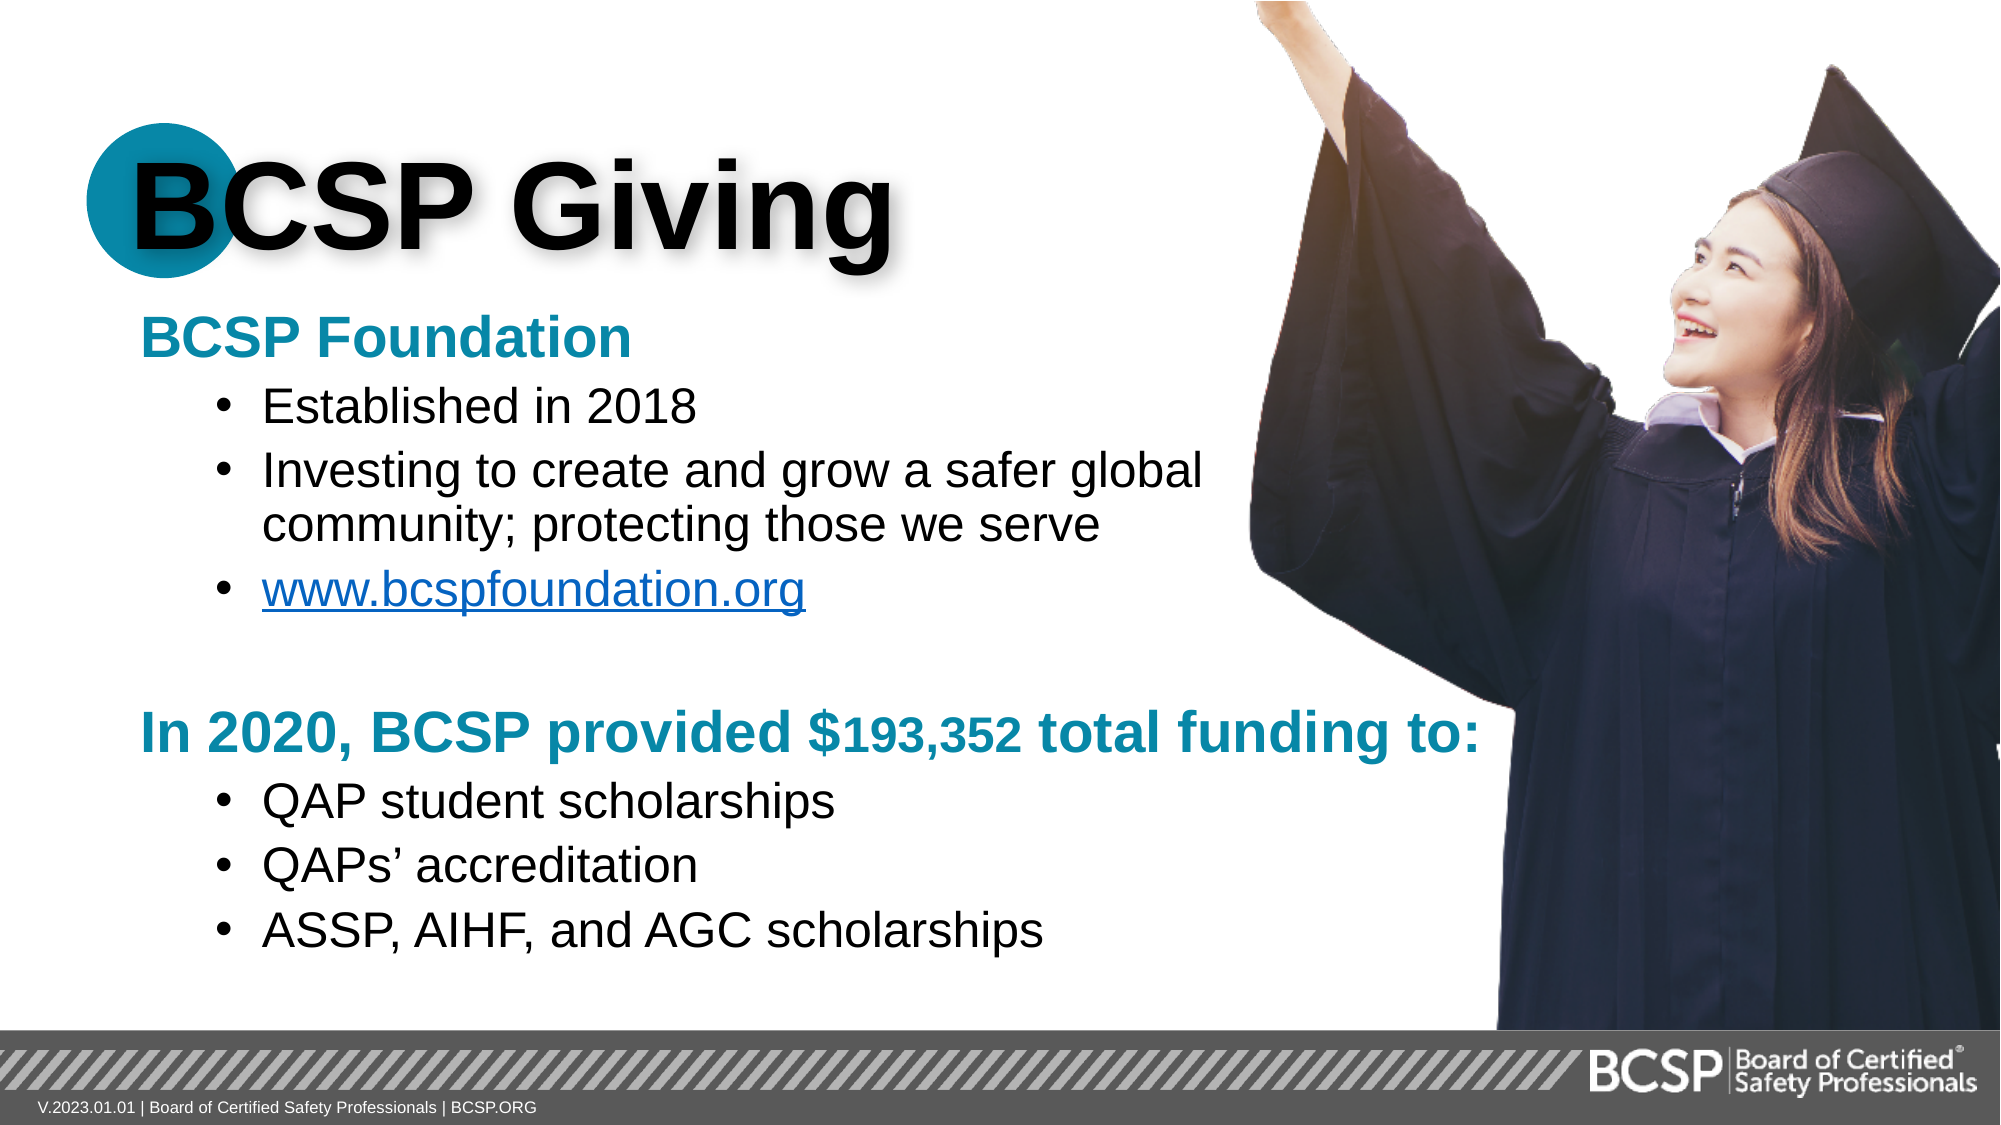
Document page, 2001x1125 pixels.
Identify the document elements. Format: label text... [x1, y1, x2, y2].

text_box [85, 142, 111, 256]
text_box BCSP Giving [114, 133, 1141, 519]
picture [1141, 1, 2000, 1030]
picture [1590, 1045, 1977, 1098]
text_box BCSP Foundation Established in 2018 Investing to create and grow a safer global community; protecting those we serve www.bcspfoundation.org In 2020, BCSP provided $193,352 total funding to: QAP student scholarships QAPs’ accreditation ASSP, AIHF, and AGC scholarships [125, 299, 1141, 1014]
